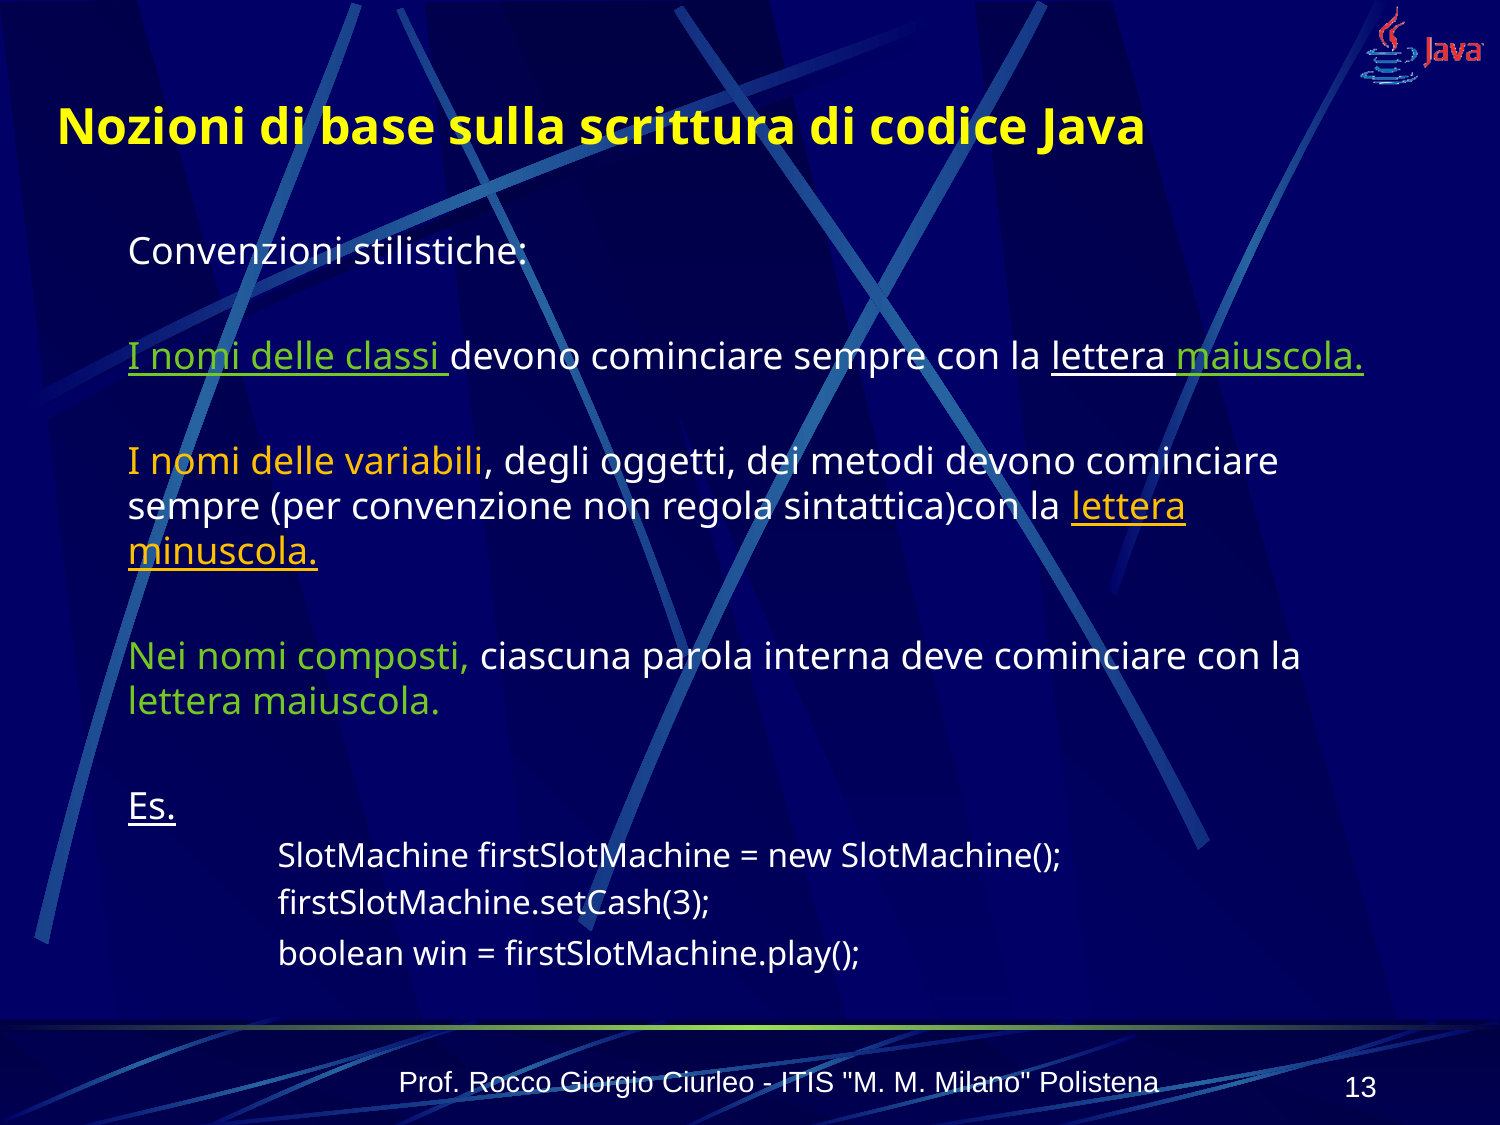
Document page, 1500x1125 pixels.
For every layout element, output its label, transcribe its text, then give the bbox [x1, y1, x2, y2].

footer Prof. Rocco Giorgio Ciurleo - ITIS "M. M. Milano" Polistena [324, 1035, 1235, 1107]
title Nozioni di base sulla scrittura di codice Java [41, 56, 1330, 193]
picture [1348, 2, 1499, 96]
slide_number 13 [1079, 1035, 1393, 1111]
list Convenzioni stilistiche: I nomi delle classi devono cominciare sempre con la lettera maiuscola. I nomi delle variabili, degli oggetti, dei metodi devono cominciare sempre (per convenzione non regola sintattica)con la lettera minuscola. Nei nomi composti, ciascuna parola interna deve cominciare con la lettera maiuscola. Es. SlotMachine firstSlotMachine = new SlotMachine(); firstSlotMachine.setCash(3); boolean win = firstSlotMachine.play(); [112, 219, 1388, 1034]
